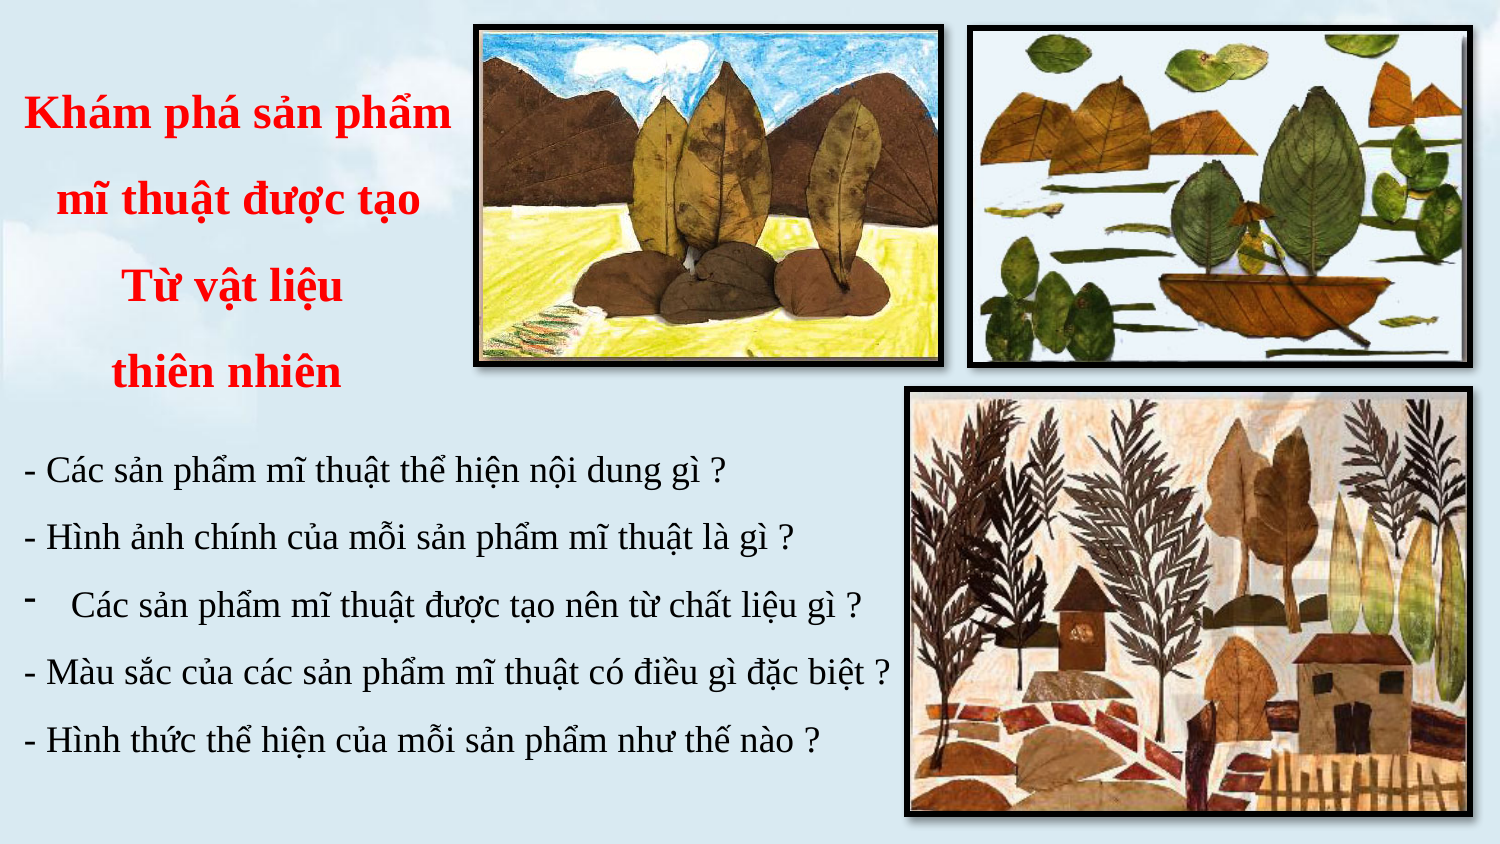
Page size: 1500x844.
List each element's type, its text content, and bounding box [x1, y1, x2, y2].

text_box - Các sản phẩm mĩ thuật thể hiện nội dung gì ? - Hình ảnh chính của mỗi sản phẩm mĩ thuật là gì ? Các sản phẩm mĩ thuật được tạo nên từ chất liệu gì ? - Màu sắc của các sản phẩm mĩ thuật có điều gì đặc biệt ? - Hình thức thể hiện của mỗi sản phẩm như thế nào ? [9, 414, 903, 768]
text_box Khám phá sản phẩm mĩ thuật được tạo Từ vật liệu thiên nhiên [9, 44, 469, 405]
picture [0, 0, 1500, 844]
